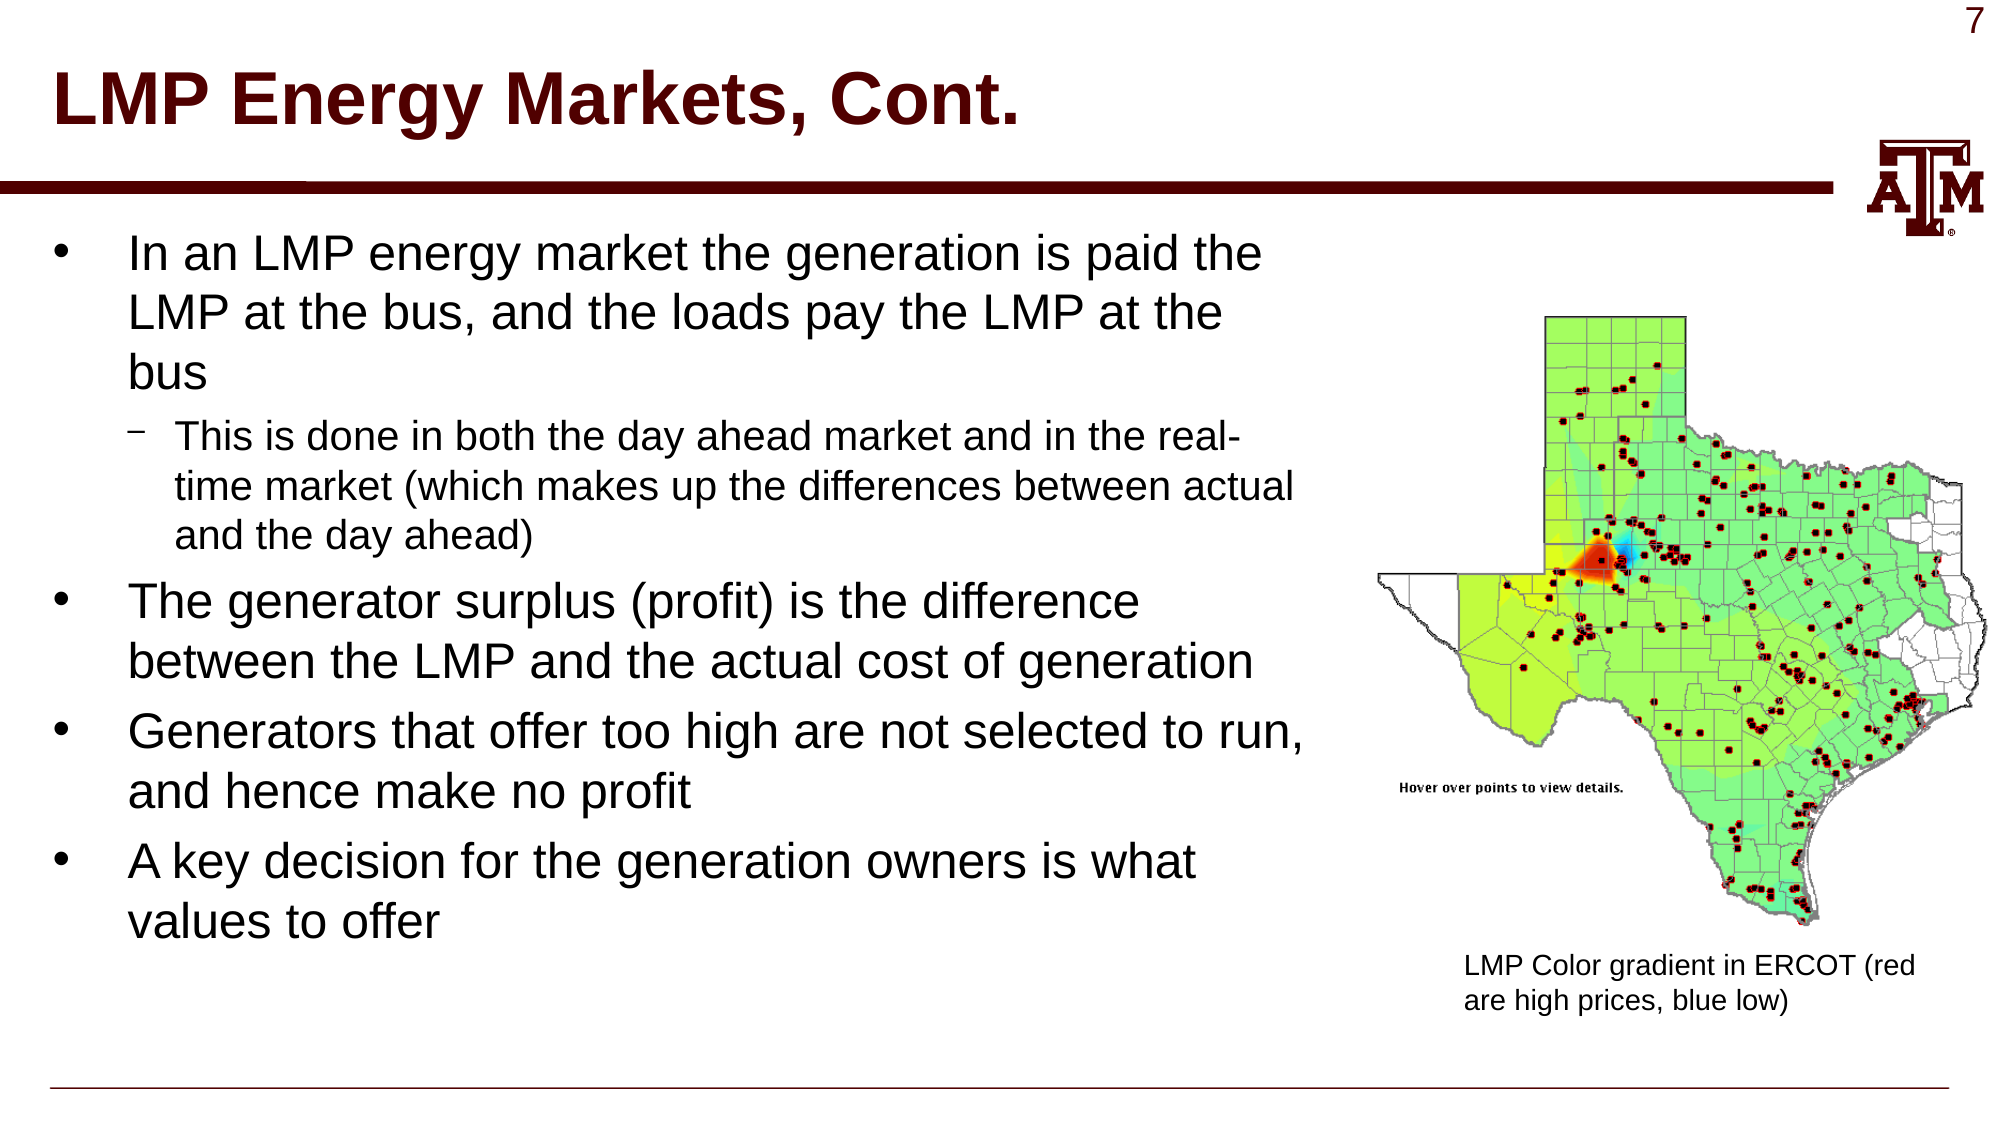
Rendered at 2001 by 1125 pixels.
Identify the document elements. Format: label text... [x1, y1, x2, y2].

picture [1367, 299, 1996, 939]
list In an LMP energy market the generation is paid the LMP at the bus, and the loads pay the LMP at the bus This is done in both the day ahead market and in the real-time market (which makes up the differences between actual and the day ahead) The generator surplus (profit) is the difference between the LMP and the actual cost of generation Generators that offer too high are not selected to run, and hence make no profit A key decision for the generation owners is what values to offer [37, 212, 1326, 1063]
text_box LMP Color gradient in ERCOT (red are high prices, blue low) [1449, 947, 1945, 1024]
title LMP Energy Markets, Cont. [37, 12, 1826, 188]
picture [1850, 112, 2000, 263]
